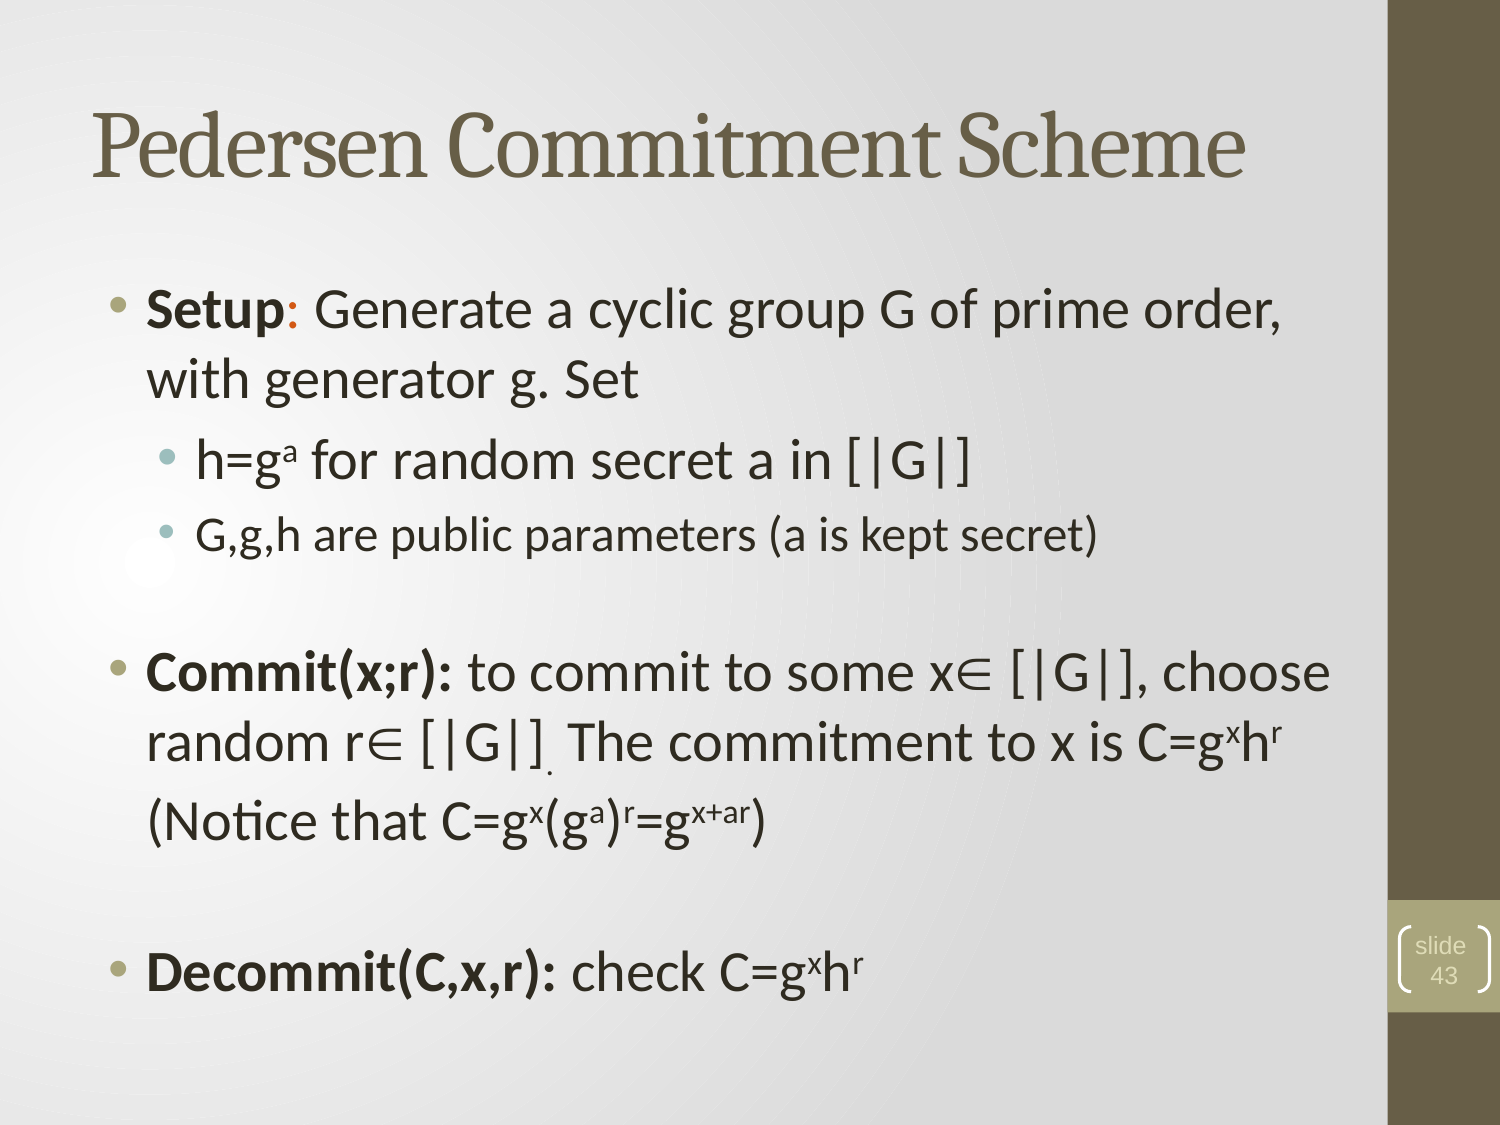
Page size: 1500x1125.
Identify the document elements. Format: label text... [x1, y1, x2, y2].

title Pedersen Commitment Scheme [75, 45, 1325, 233]
list Setup: Generate a cyclic group G of prime order, with generator g. Set h=ga for random secret a in [|G|] G,g,h are public parameters (a is kept secret) Commit(x;r): to commit to some x [|G|], choose random r [|G|]. The commitment to x is C=gxhr (Notice that C=gx(ga)r=gx+ar) Decommit(C,x,r): check C=gxhr [75, 262, 1388, 1088]
slide_number slide 43 [1397, 925, 1492, 994]
